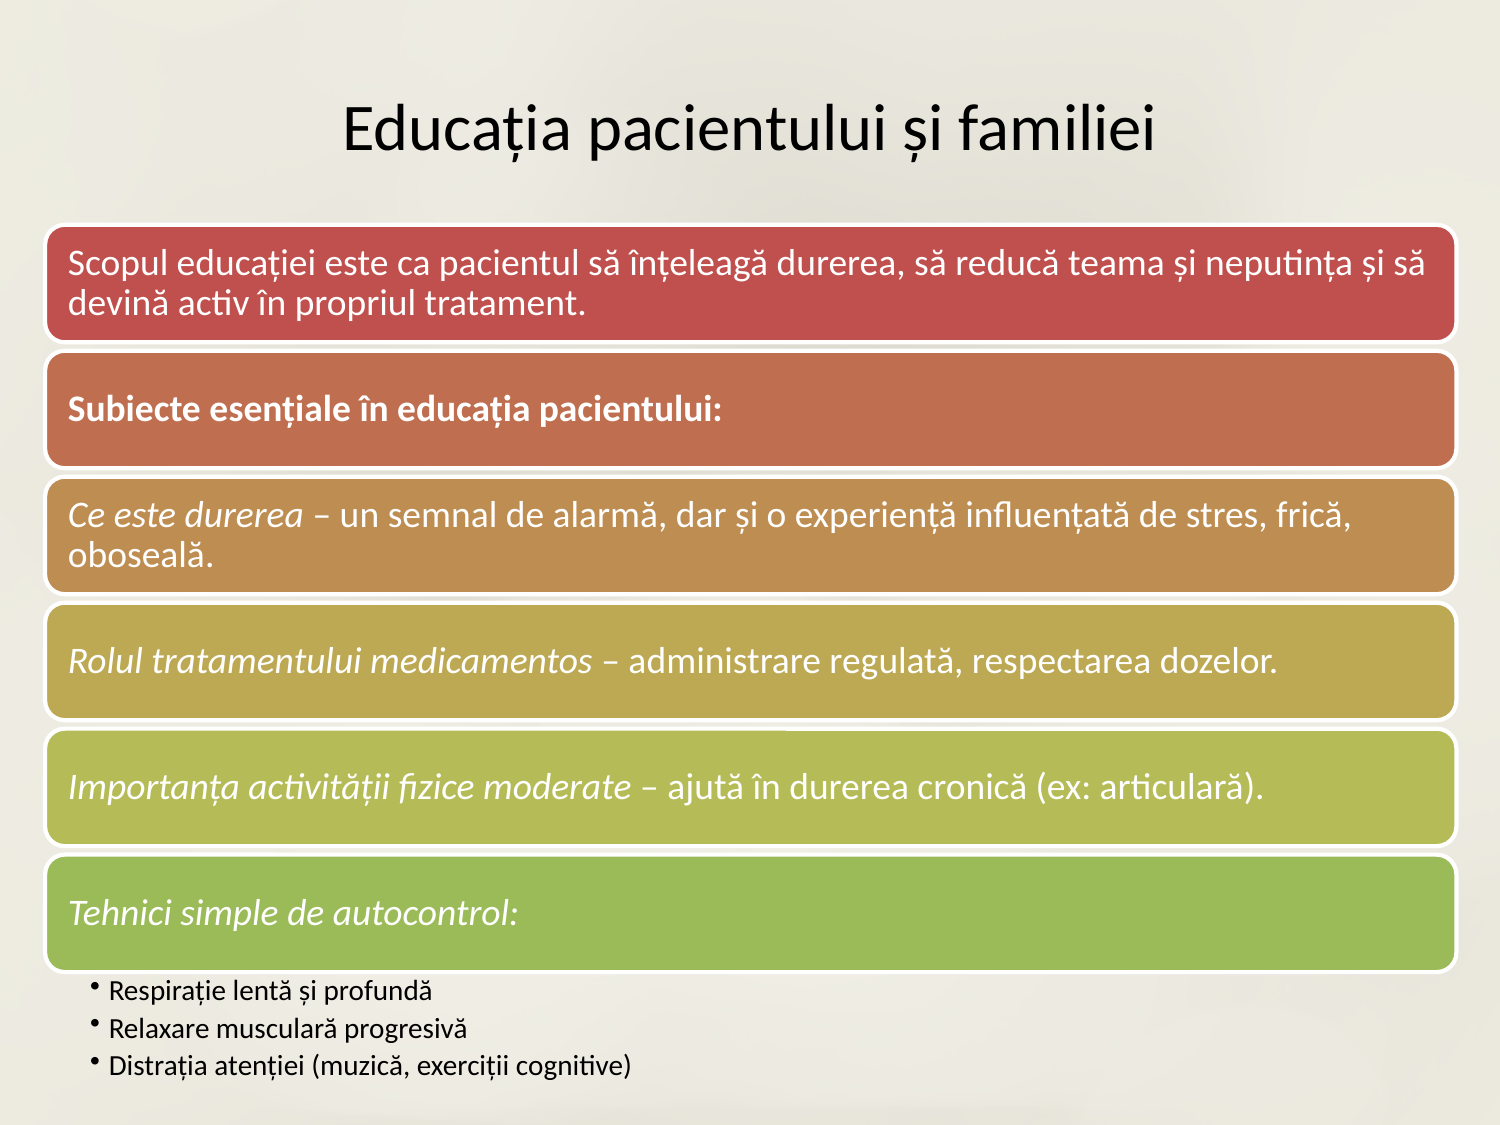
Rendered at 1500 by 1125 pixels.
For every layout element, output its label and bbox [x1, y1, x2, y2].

list [44, 217, 1457, 1099]
picture [0, 0, 1500, 1125]
